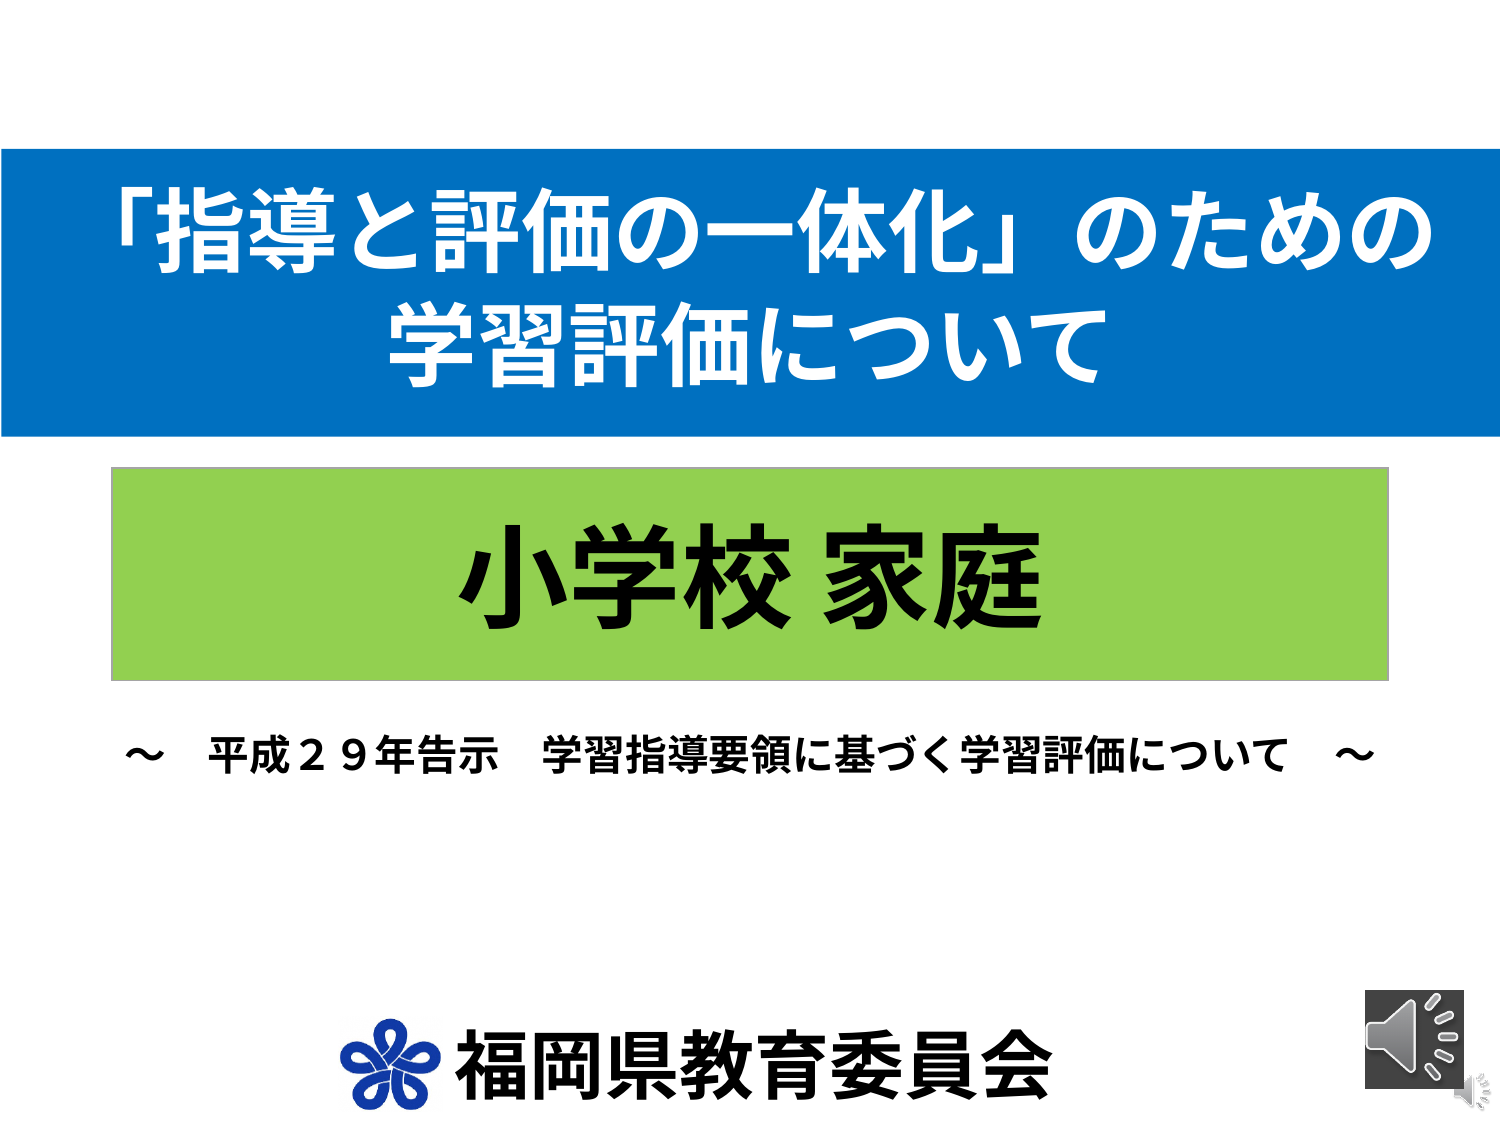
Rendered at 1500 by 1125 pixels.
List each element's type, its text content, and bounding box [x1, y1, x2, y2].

picture [337, 1016, 443, 1112]
text_box 福岡県教育委員会 [4, 1011, 1500, 1117]
text_box ～ 平成２９年告示 学習指導要領に基づく学習評価について ～ [41, 721, 1459, 787]
subtitle 「指導と評価の一体化」のための 学習評価について [1, 148, 1500, 437]
text_box 小学校 家庭 [112, 467, 1388, 681]
picture [1364, 989, 1492, 1112]
